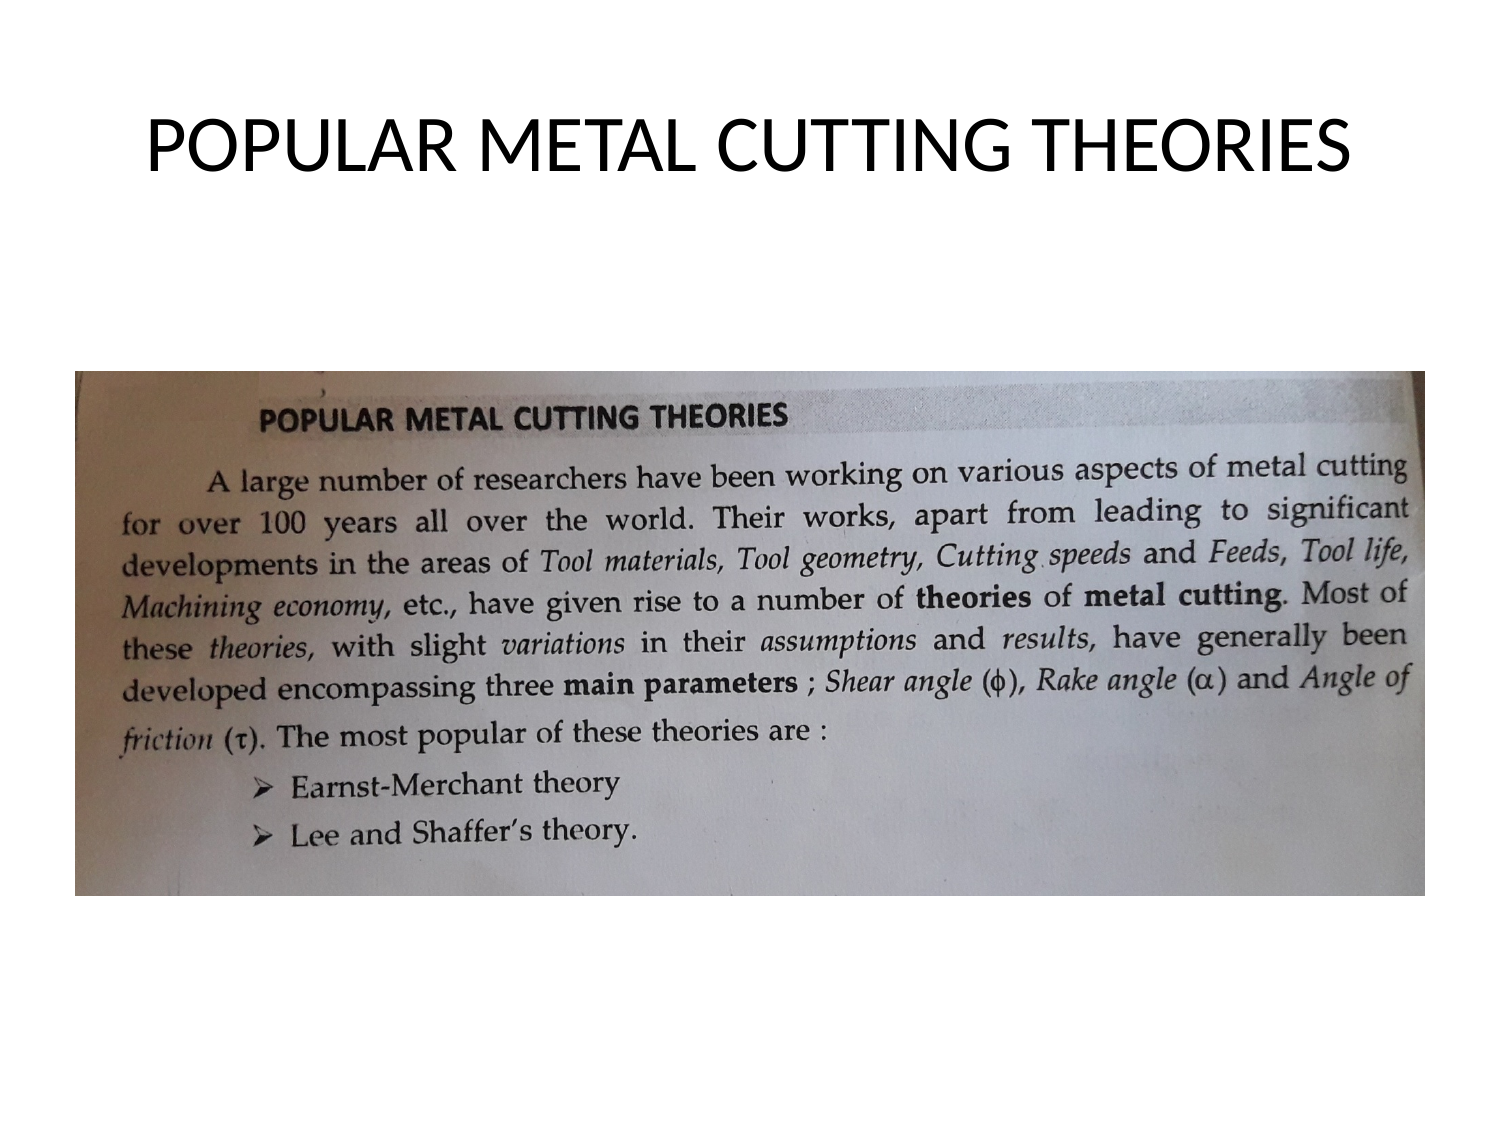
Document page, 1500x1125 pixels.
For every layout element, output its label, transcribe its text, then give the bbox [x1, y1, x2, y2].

title POPULAR METAL CUTTING THEORIES [75, 45, 1425, 233]
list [74, 371, 1426, 896]
